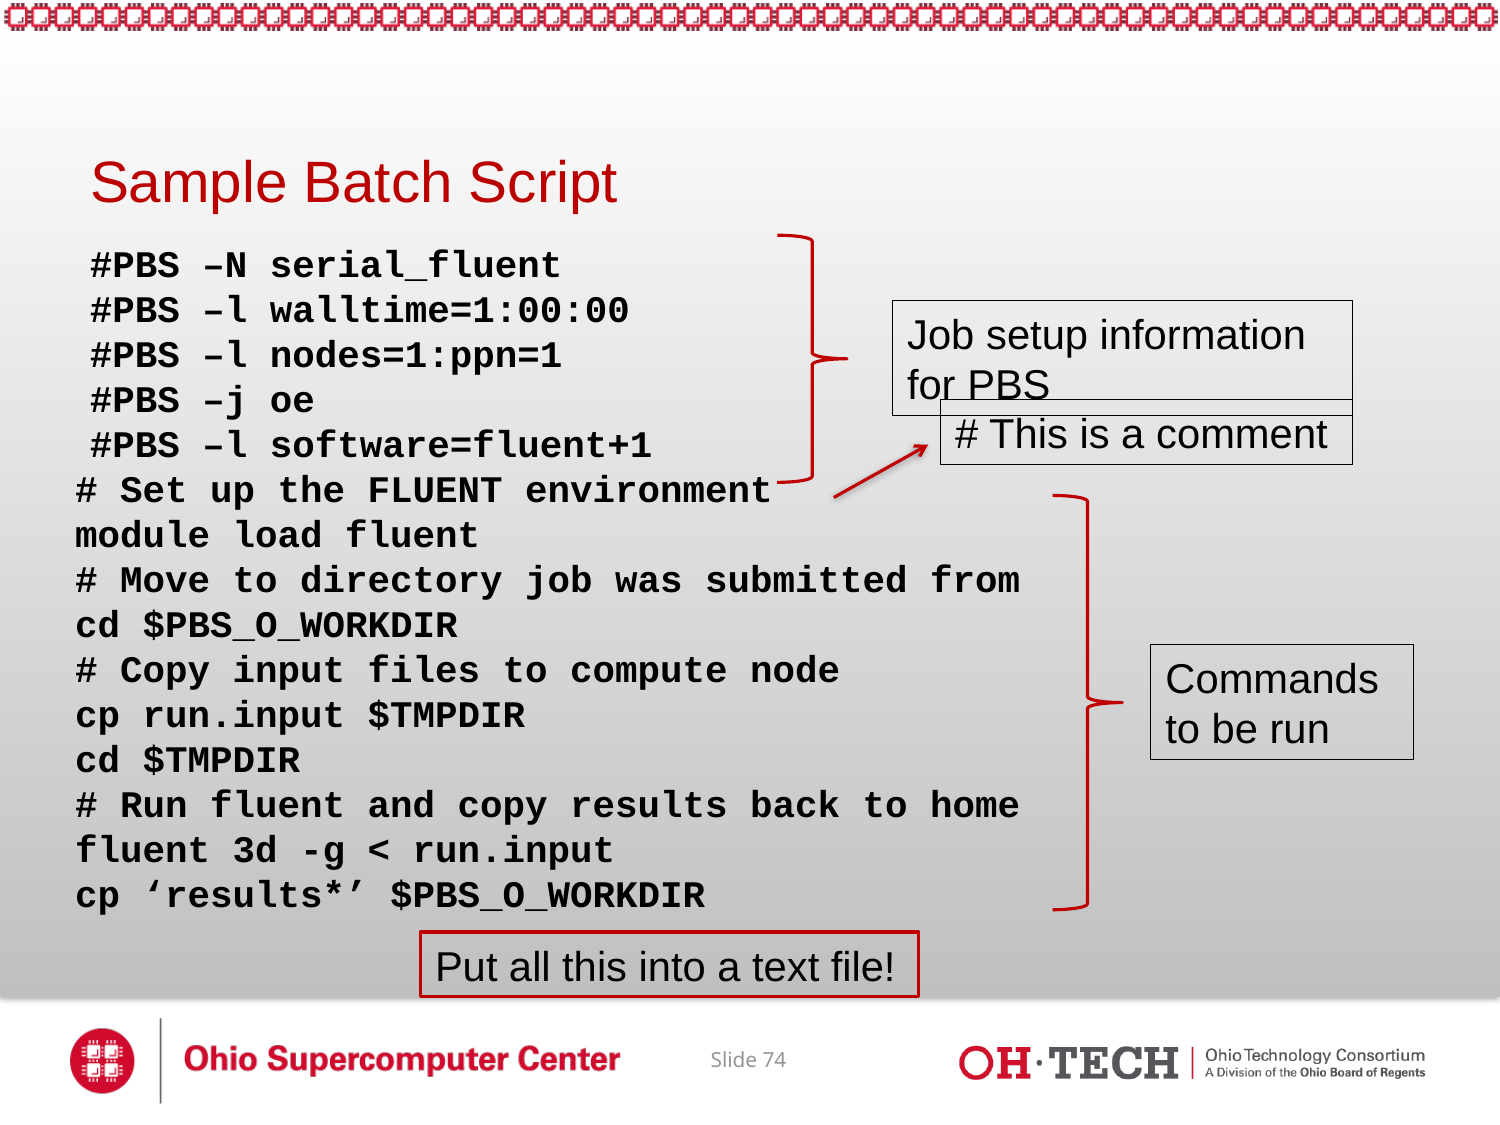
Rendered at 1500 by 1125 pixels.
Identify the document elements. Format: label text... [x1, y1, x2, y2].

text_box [74, 232, 1353, 483]
text_box Put all this into a text file! [420, 938, 919, 997]
picture [0, 3, 1500, 31]
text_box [60, 232, 1440, 930]
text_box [81, 490, 1353, 622]
picture [69, 1017, 622, 1105]
title Sample Batch Script [75, 125, 1425, 230]
picture [949, 1032, 1441, 1091]
